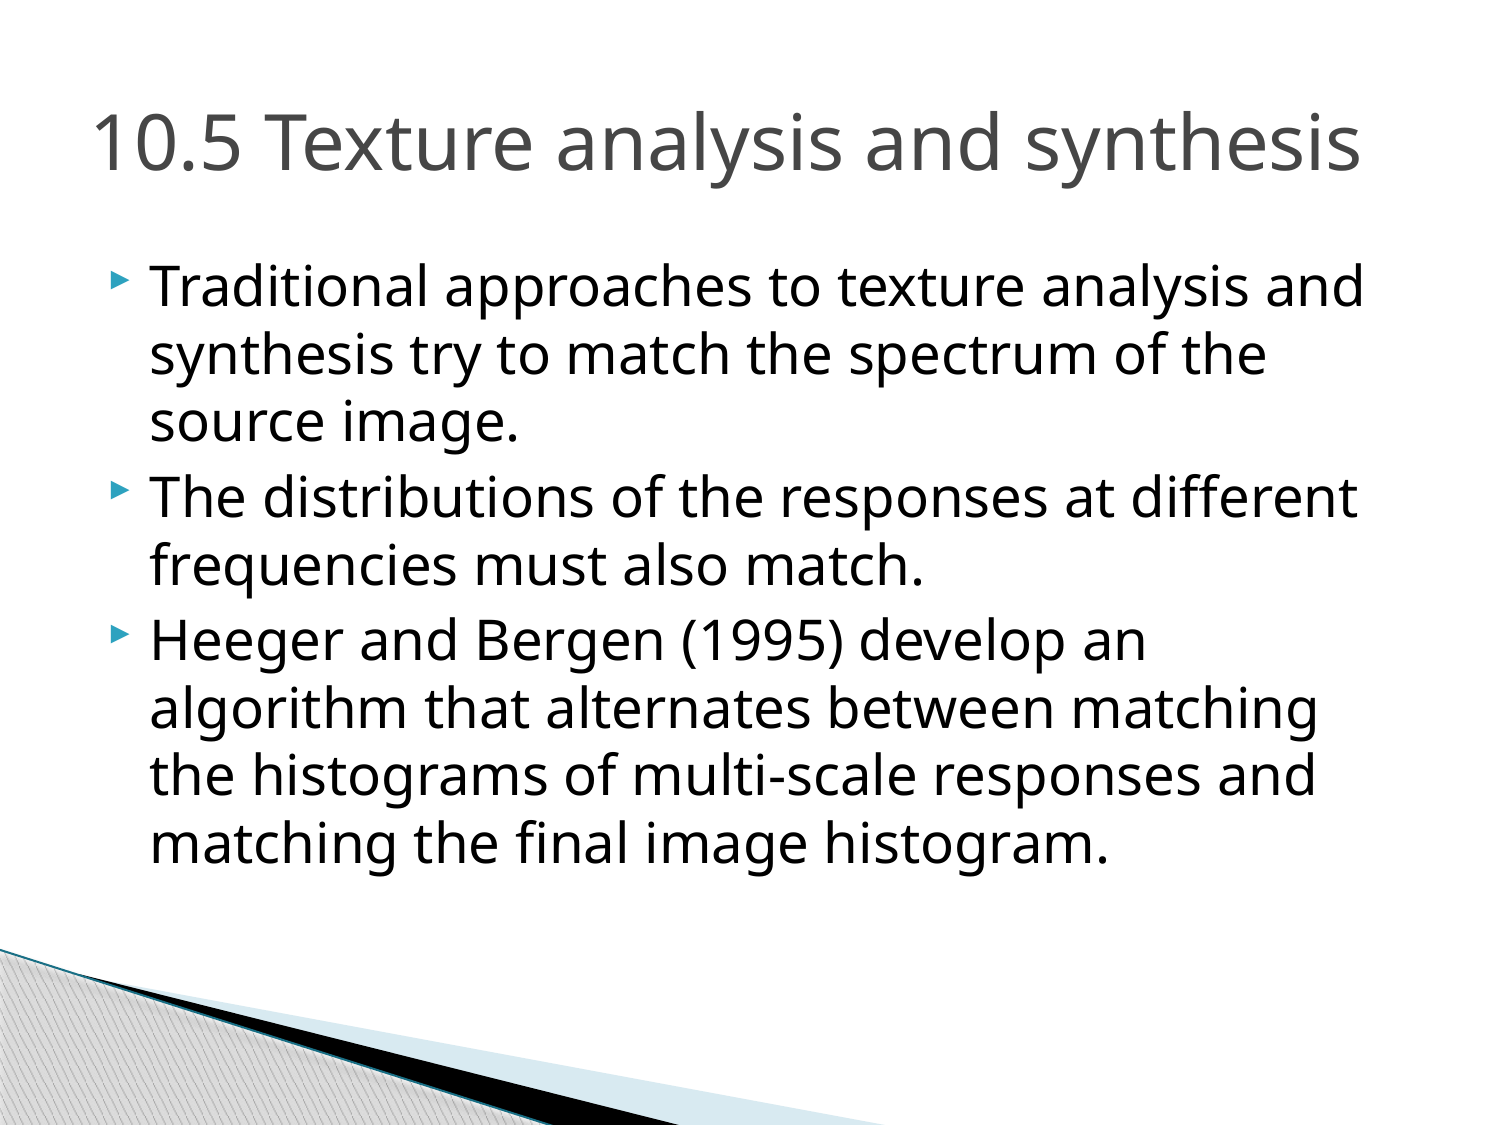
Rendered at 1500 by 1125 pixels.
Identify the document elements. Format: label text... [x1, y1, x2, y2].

list Traditional approaches to texture analysis and synthesis try to match the spectrum of the source image. The distributions of the responses at different frequencies must also match. Heeger and Bergen (1995) develop an algorithm that alternates between matching the histograms of multi-scale responses and matching the final image histogram. [75, 243, 1425, 986]
title 10.5 Texture analysis and synthesis [75, 45, 1425, 233]
